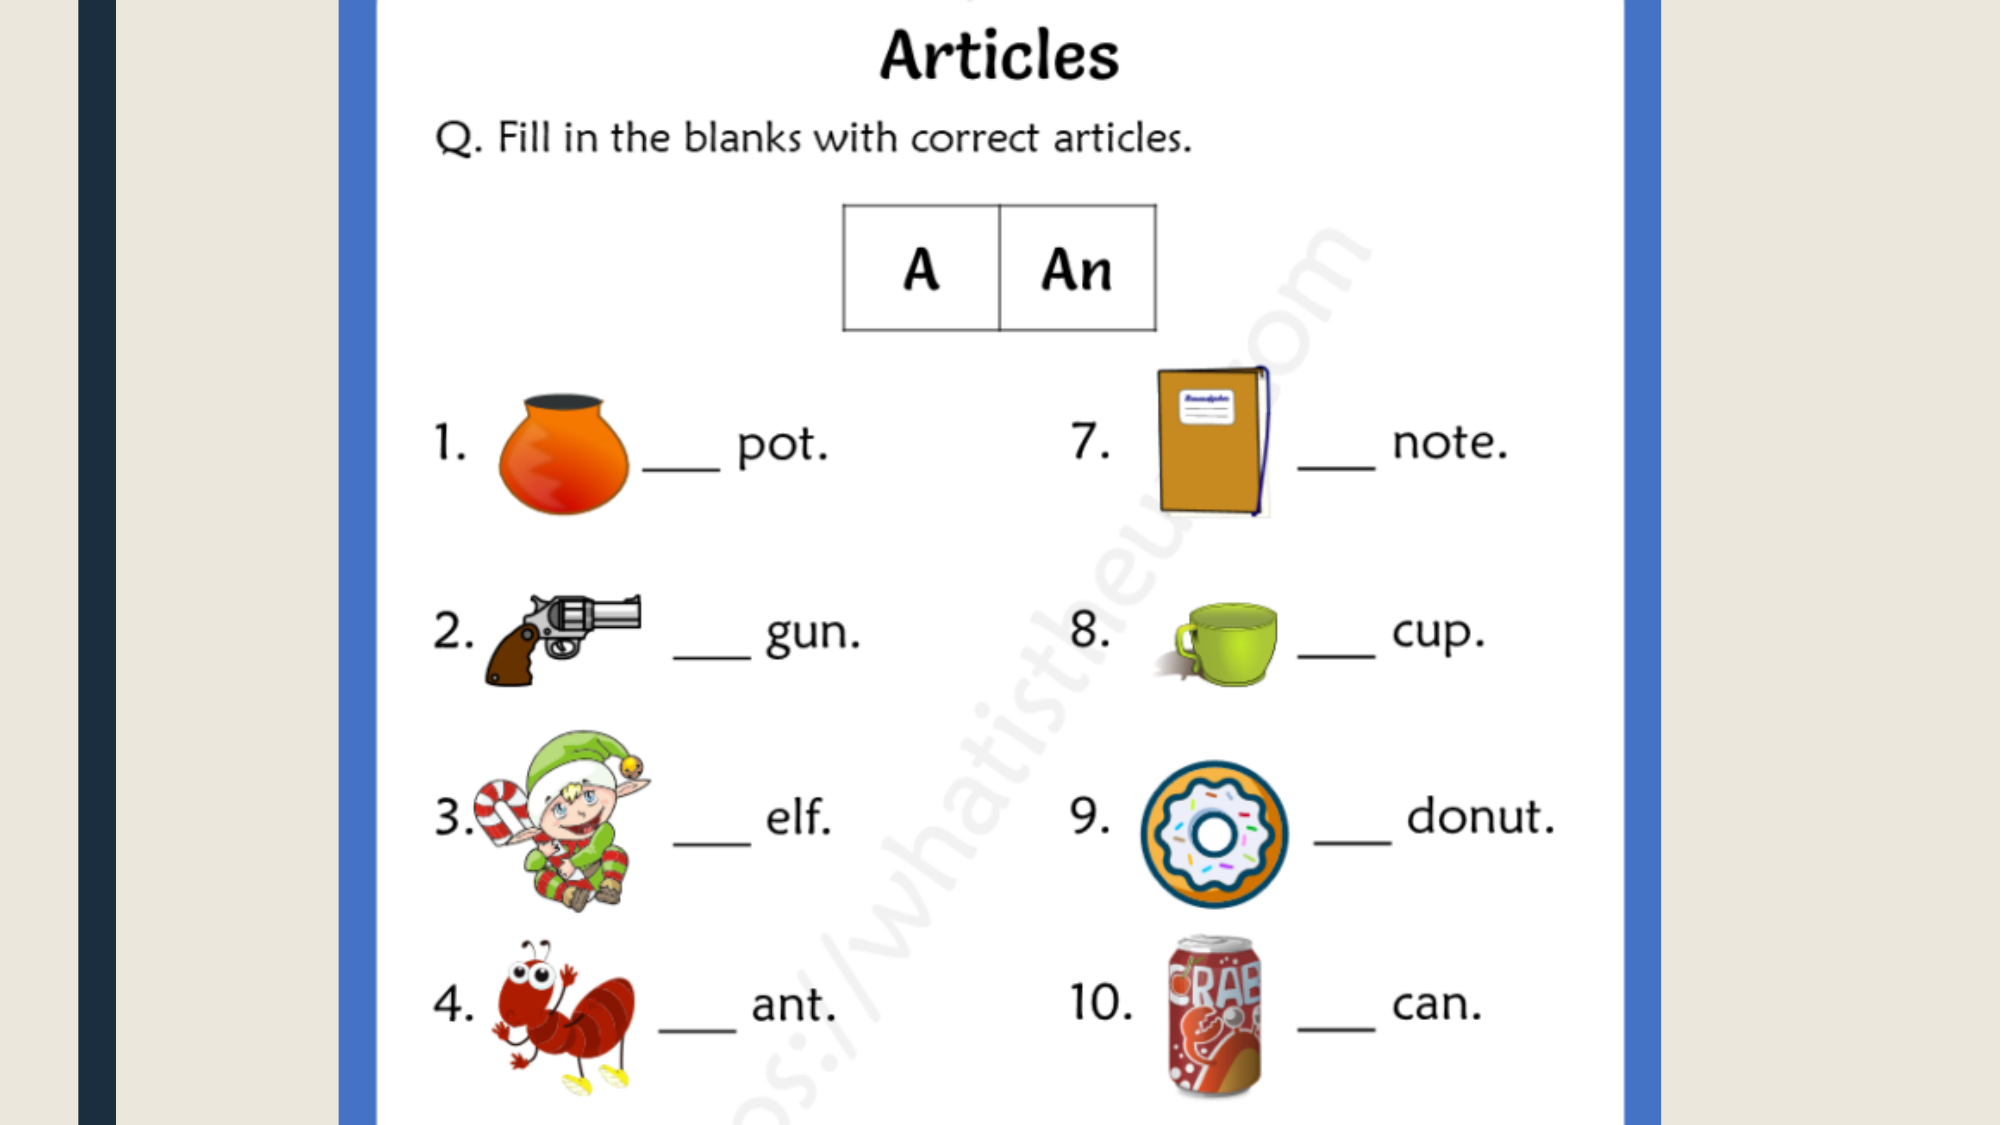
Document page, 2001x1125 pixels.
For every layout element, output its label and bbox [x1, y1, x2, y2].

picture [338, 0, 1662, 1125]
